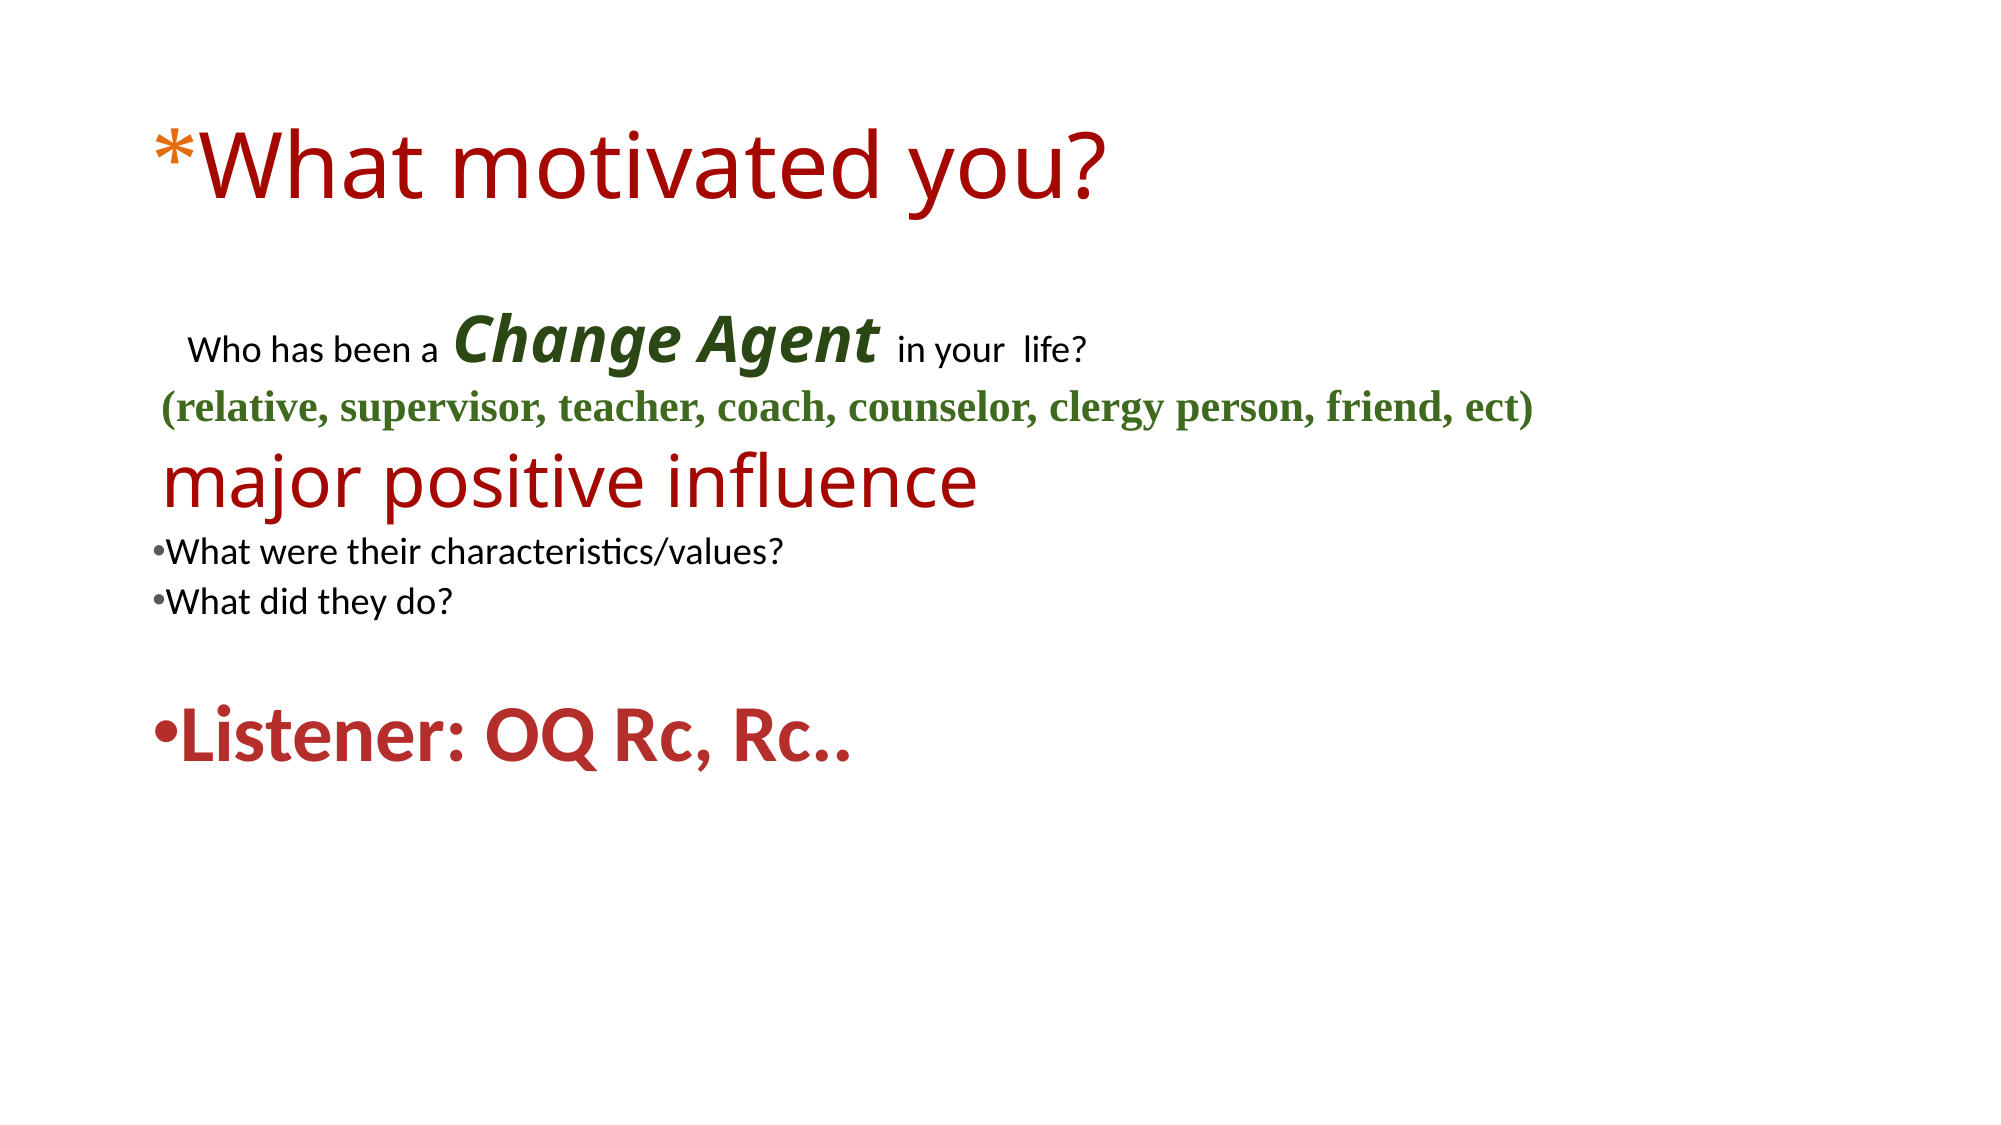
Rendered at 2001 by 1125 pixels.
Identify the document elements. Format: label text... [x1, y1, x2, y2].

list Who has been a Change Agent in your life? (relative, supervisor, teacher, coach, counselor, clergy person, friend, ect) major positive influence What were their characteristics/values? What did they do? Listener: OQ Rc, Rc.. [137, 299, 1863, 1014]
title What motivated you? [137, 59, 1863, 278]
